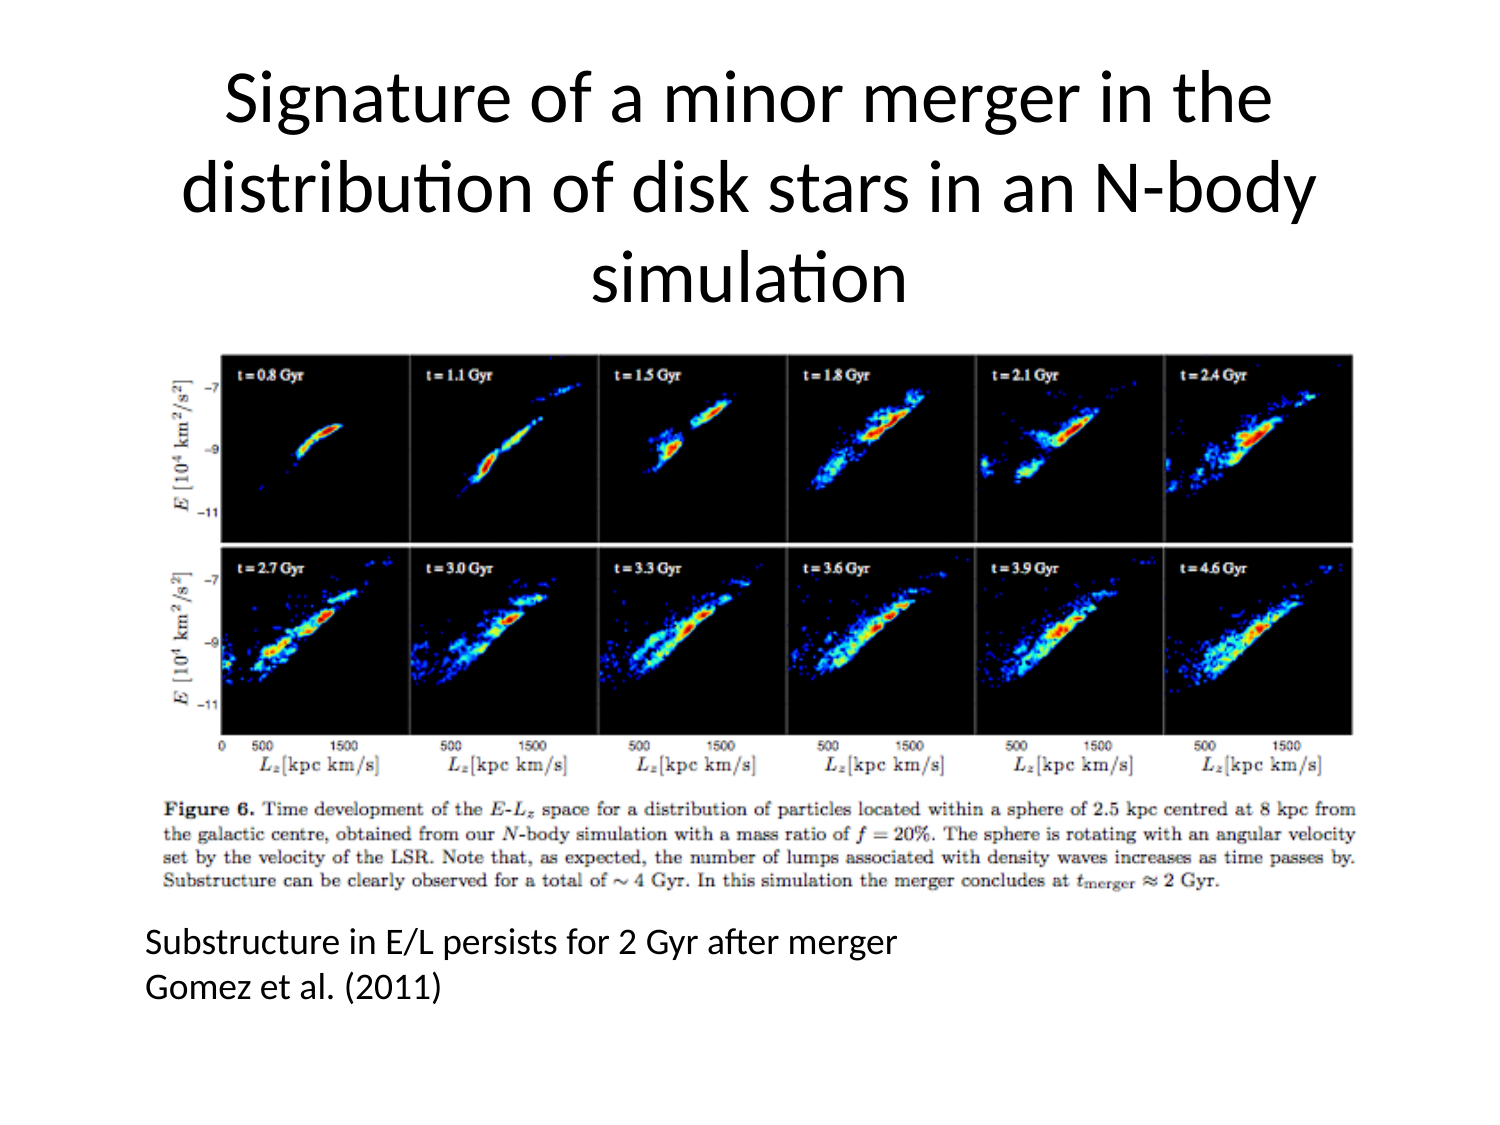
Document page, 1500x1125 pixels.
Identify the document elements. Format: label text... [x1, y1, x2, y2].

title Signature of a minor merger in the distribution of disk stars in an N-body simulation [74, 88, 1426, 277]
text_box Substructure in E/L persists for 2 Gyr after merger Gomez et al. (2011) [130, 917, 1195, 1015]
picture [130, 327, 1398, 910]
